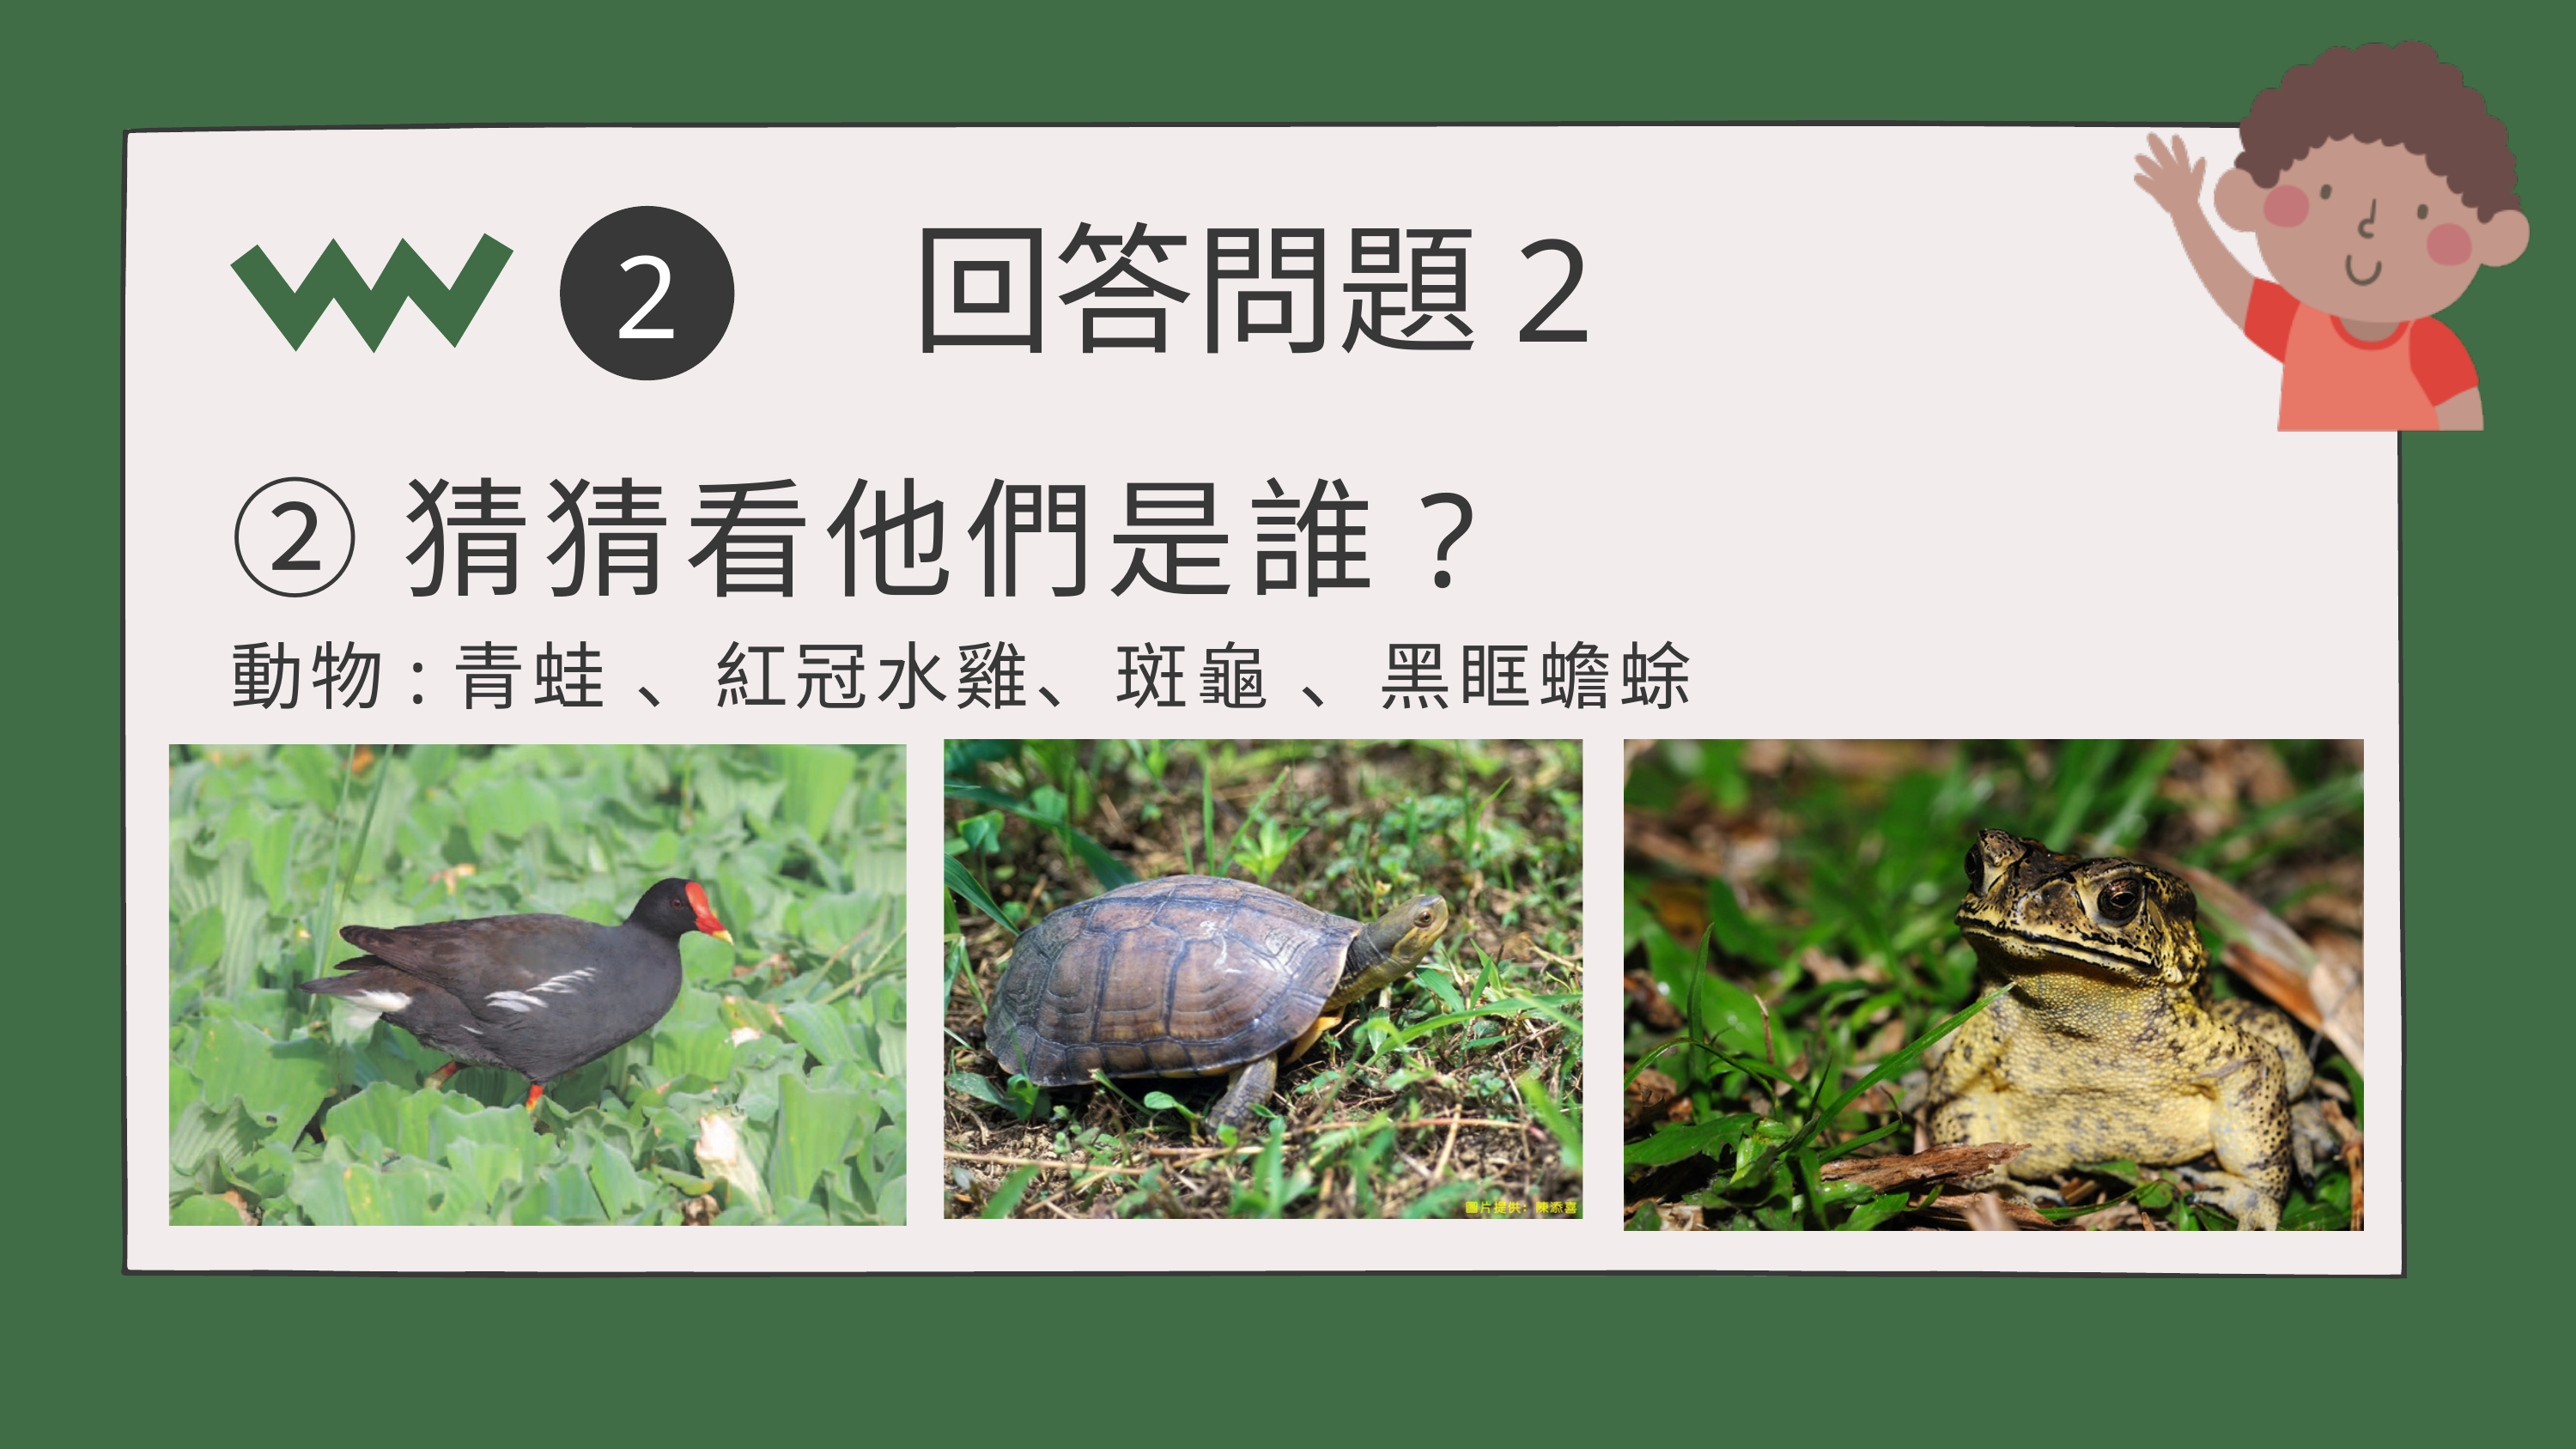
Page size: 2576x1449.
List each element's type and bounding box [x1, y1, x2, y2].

text_box [559, 205, 735, 381]
text_box [229, 233, 514, 354]
text_box [119, 119, 2407, 1280]
text_box [2133, 33, 2543, 433]
